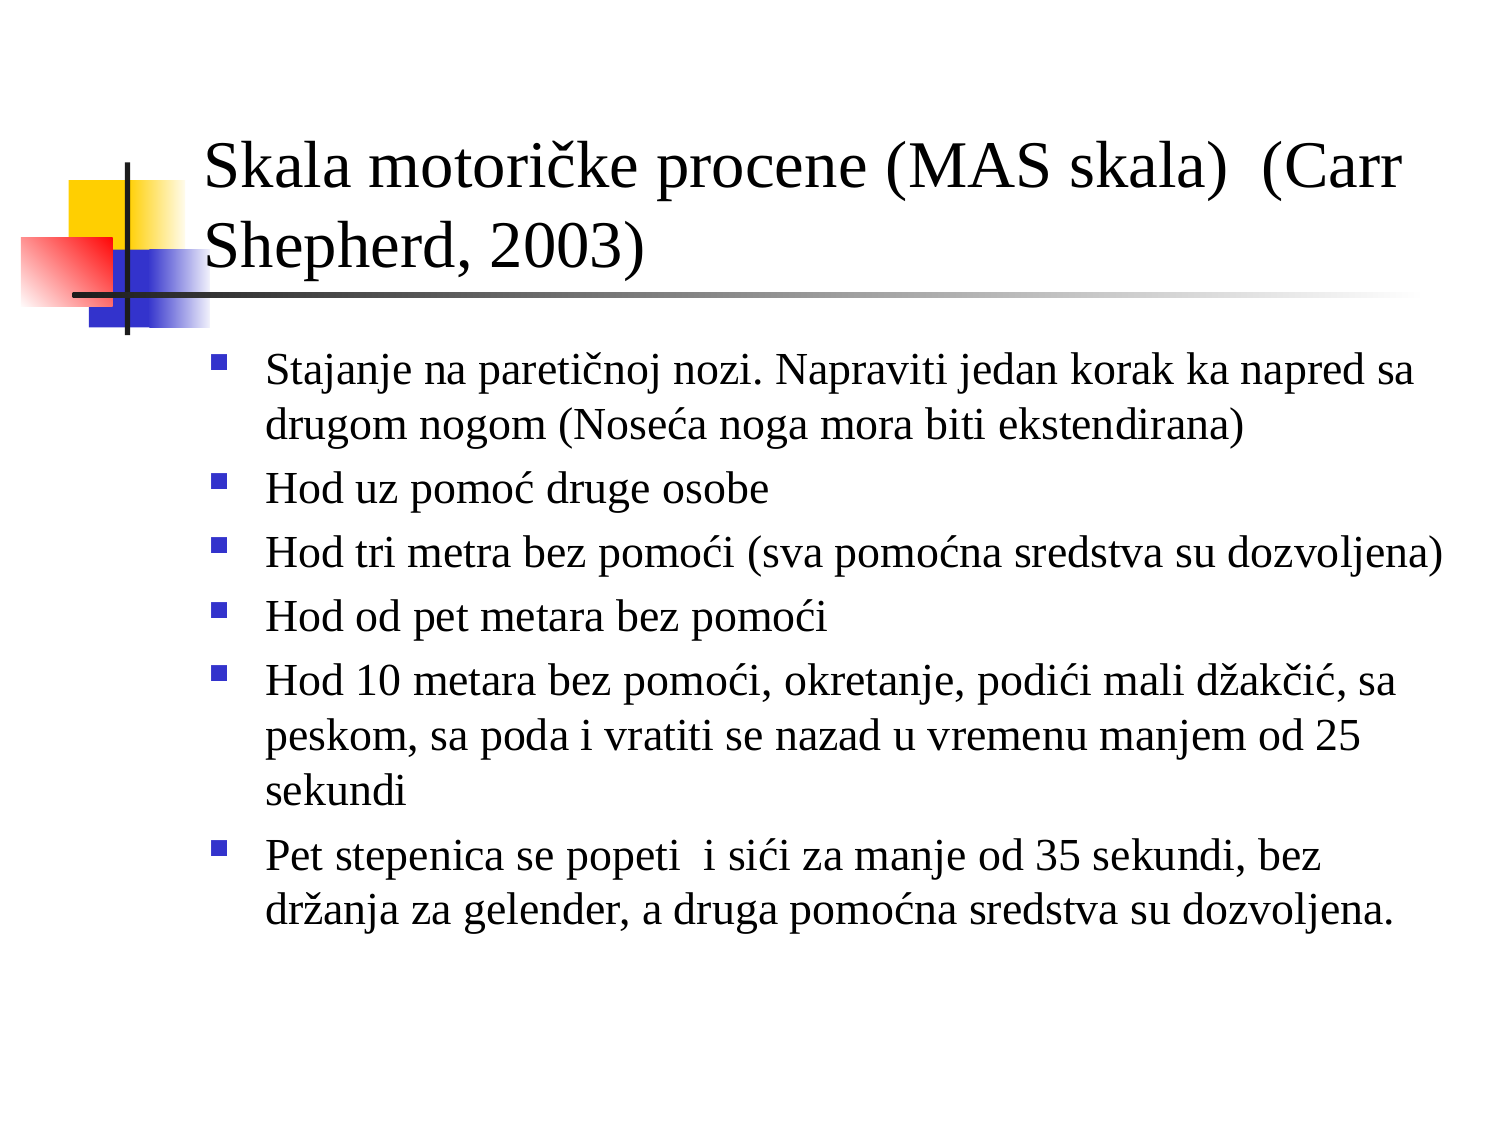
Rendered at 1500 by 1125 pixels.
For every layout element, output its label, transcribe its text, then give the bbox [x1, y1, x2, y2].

title Skala motoričke procene (МАS skala) (Carr Shepherd, 2003) [188, 101, 1468, 289]
list Stajanje na paretičnoj nozi. Napraviti jedan korak ka napred sa drugom nogom (Noseća noga mora biti ekstendirana) Hod uz pomoć druge osobe Hod tri metra bez pomoći (sva pomoćna sredstva su dozvoljena) Hod od pet metara bez pomoći Hod 10 metara bez pomoći, okretanje, podići mali džakčić, sa peskom, sa poda i vratiti se nazad u vremenu manjem od 25 sekundi Pet stepenica se popeti i sići za manje od 35 sekundi, bez držanja za gelender, a druga pomoćna sredstva su dozvoljena. [193, 330, 1470, 1007]
